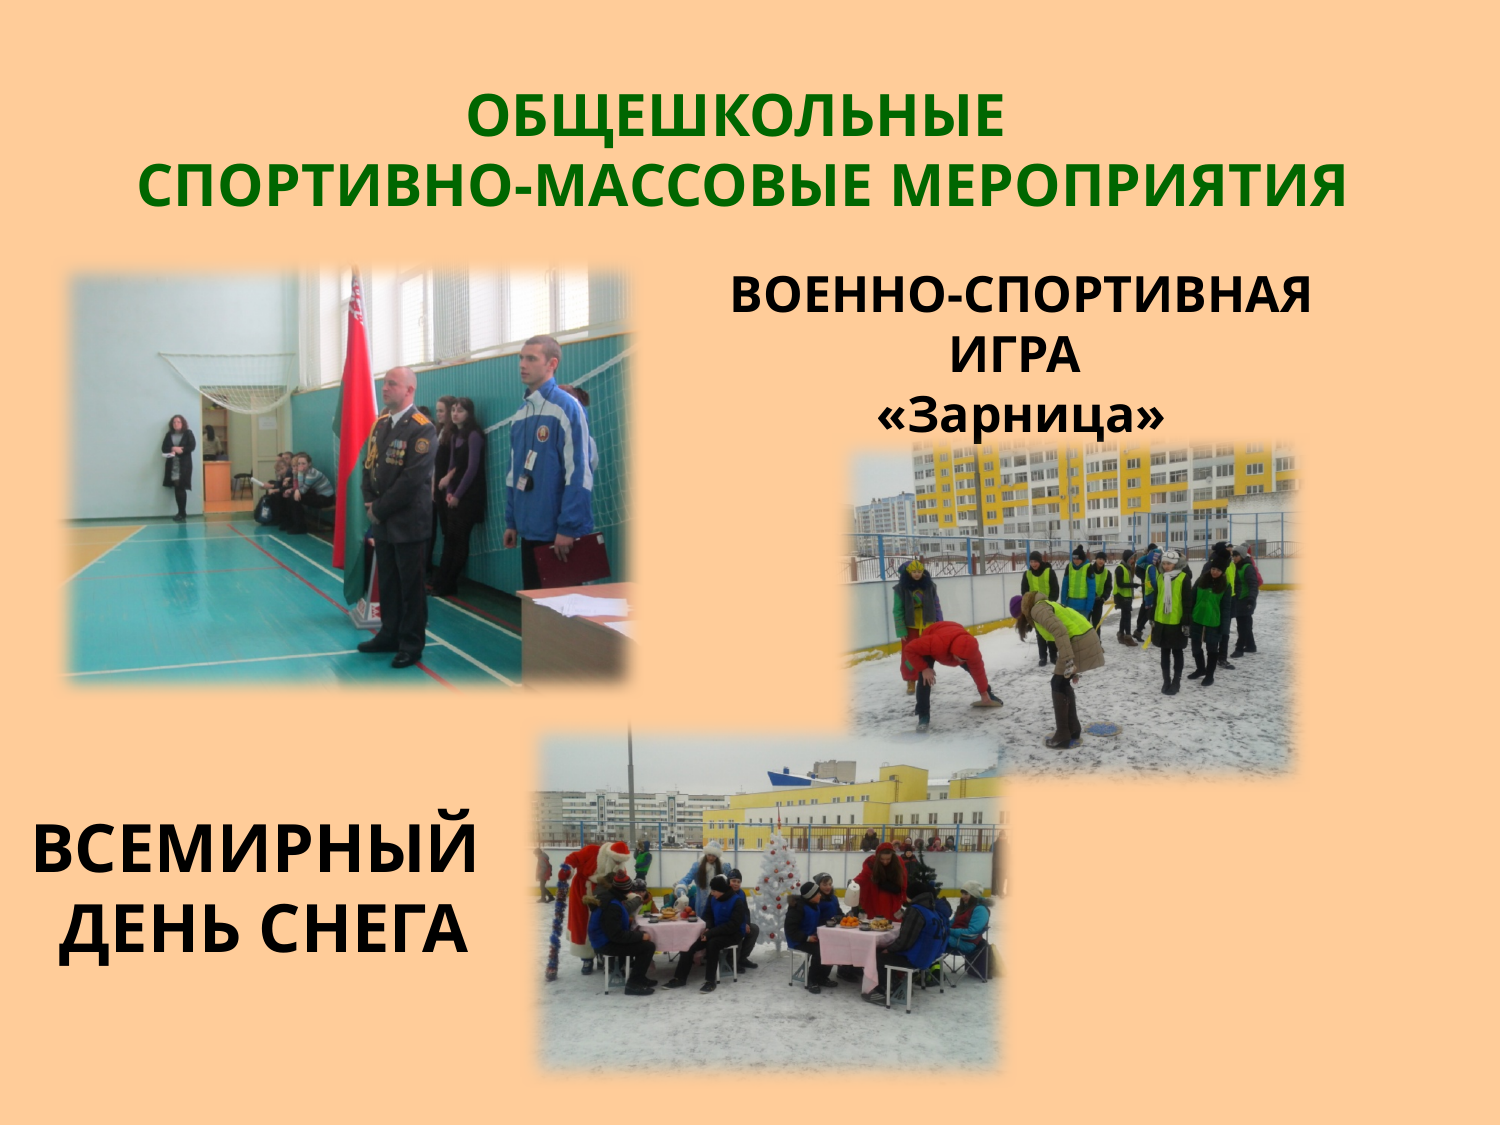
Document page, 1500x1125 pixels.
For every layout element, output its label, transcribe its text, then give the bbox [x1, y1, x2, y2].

picture [520, 433, 1310, 1089]
text_box ВОЕННО-СПОРТИВНАЯ ИГРА «Зарница» [646, 255, 1400, 451]
title ОБЩЕШКОЛЬНЫЕ СПОРТИВНО-МАССОВЫЕ МЕРОПРИЯТИЯ [88, 30, 1400, 219]
picture [50, 254, 645, 701]
text_box ВСЕМИРНЫЙ ДЕНЬ СНЕГА [0, 798, 514, 974]
